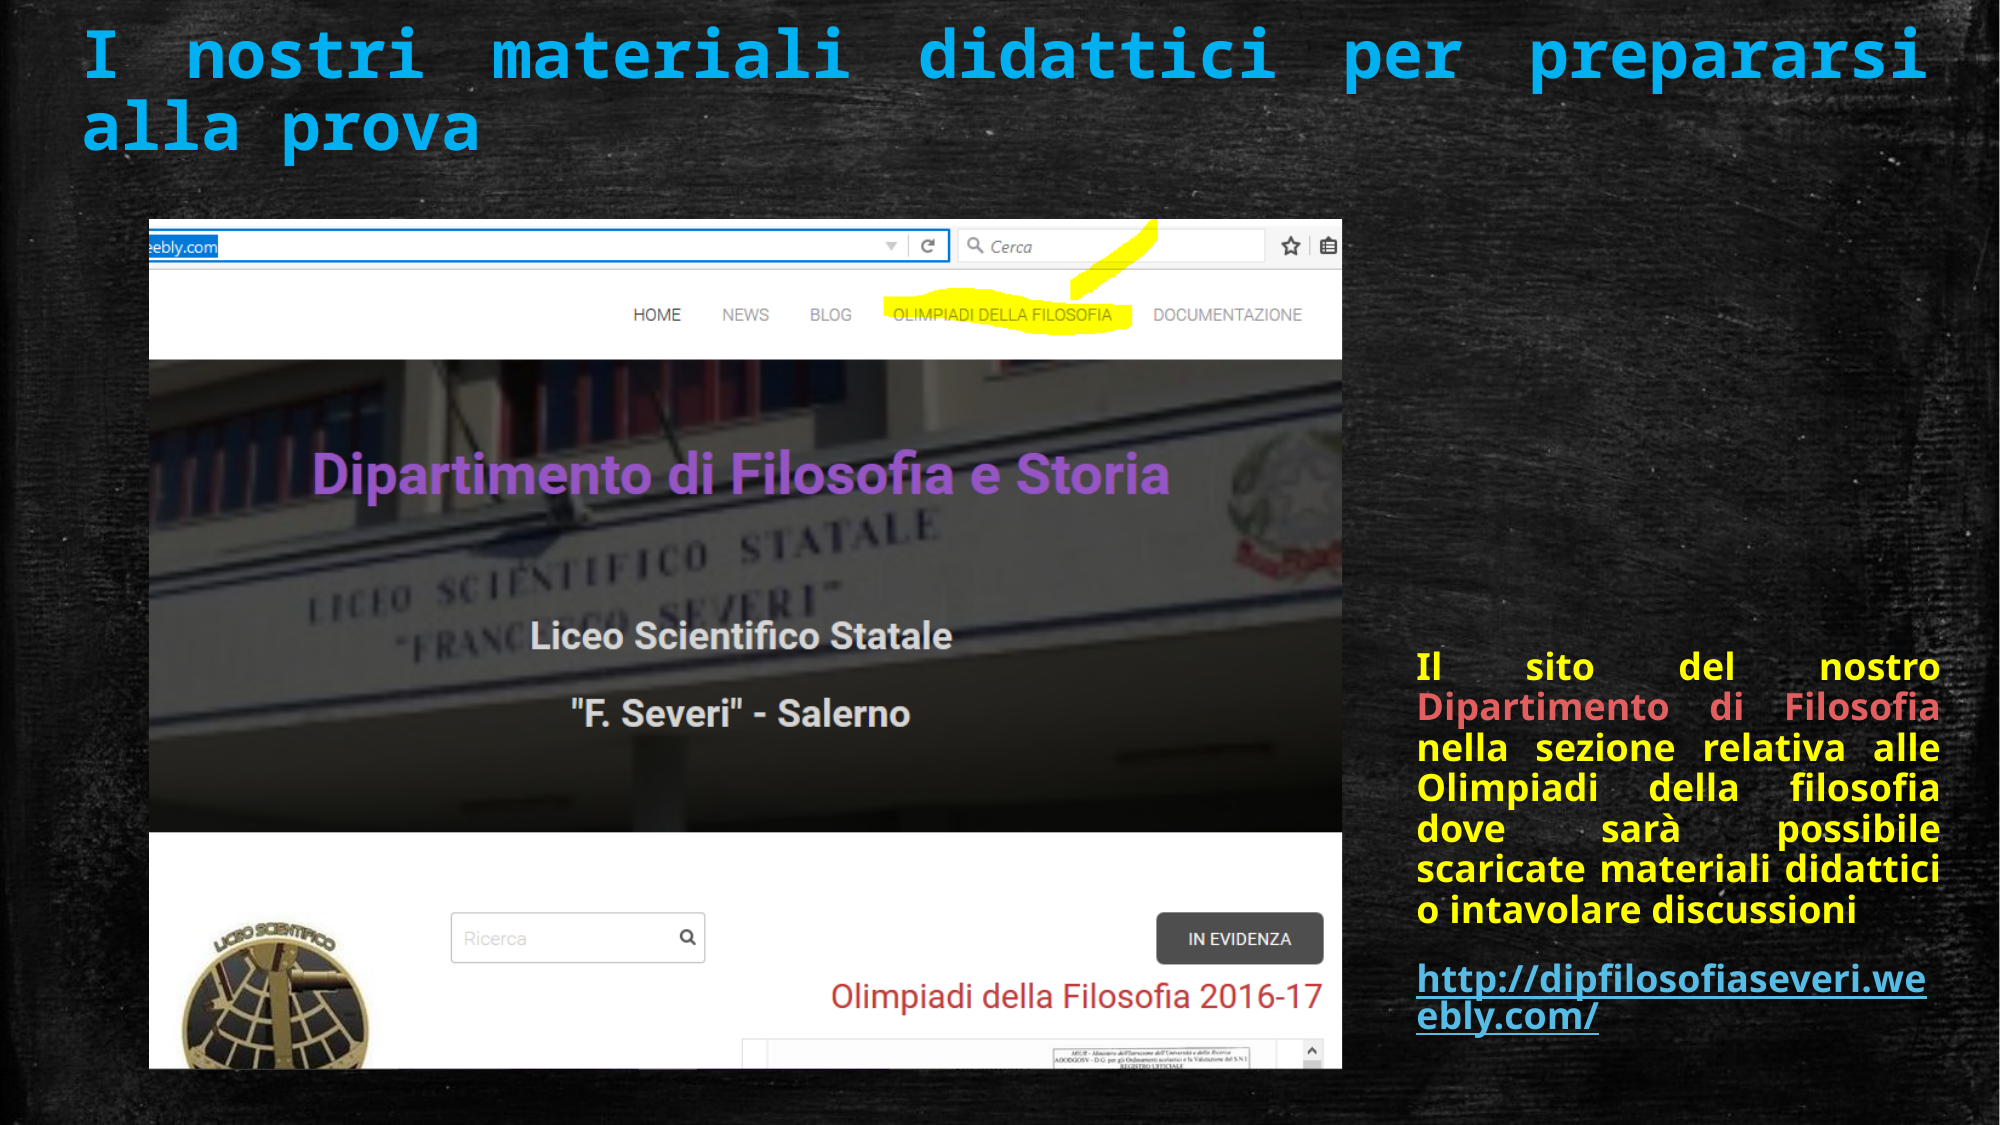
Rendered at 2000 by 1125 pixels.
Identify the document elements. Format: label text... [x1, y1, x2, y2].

list Il sito del nostro Dipartimento di Filosofia nella sezione relativa alle Olimpiadi della filosofia dove sarà possibile scaricate materiali didattici o intavolare discussioni http://dipfilosofiaseveri.weebly.com/ [1401, 763, 1957, 1010]
title I nostri materiali didattici per prepararsi alla prova [66, 54, 1945, 173]
picture [149, 219, 1343, 1070]
